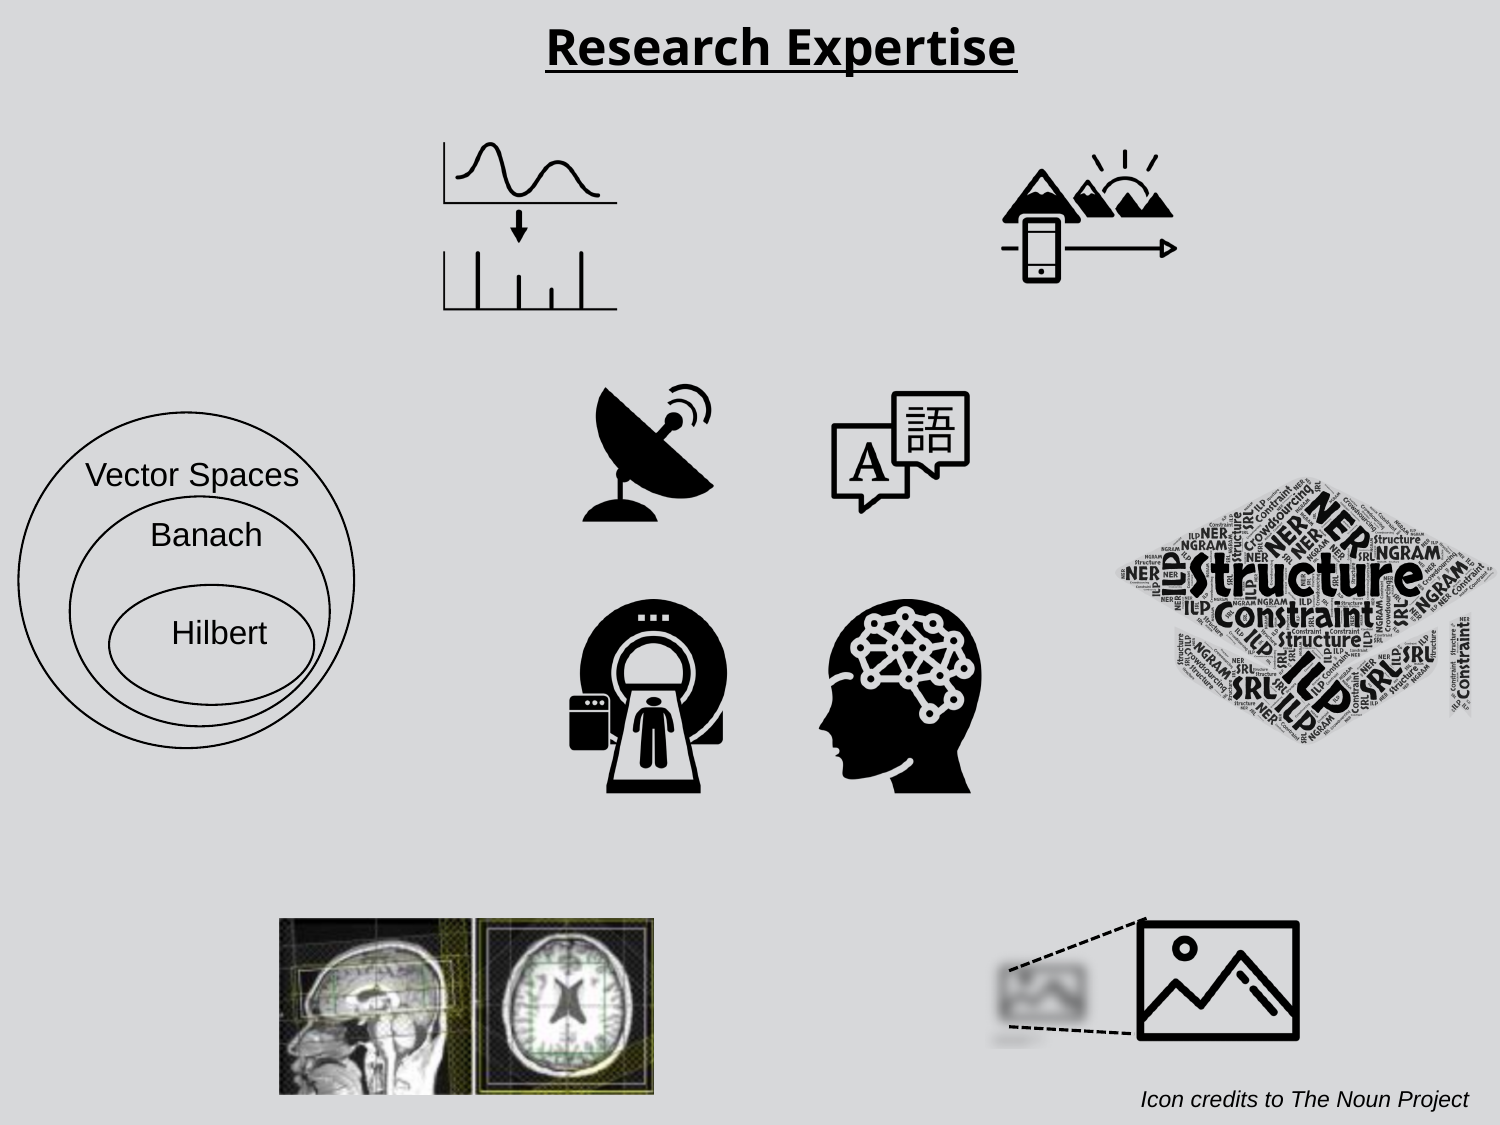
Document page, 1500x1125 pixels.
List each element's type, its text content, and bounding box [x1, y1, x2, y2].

picture [787, 356, 1013, 551]
picture [1105, 469, 1500, 751]
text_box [18, 412, 355, 749]
text_box Icon credits to The Noun Project [1125, 1077, 1485, 1120]
text_box Research Expertise [530, 8, 1033, 84]
picture [417, 129, 643, 324]
picture [535, 599, 761, 794]
picture [975, 122, 1201, 317]
picture [787, 599, 1013, 794]
picture [535, 356, 761, 551]
picture [279, 918, 654, 1095]
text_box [985, 884, 1331, 1078]
